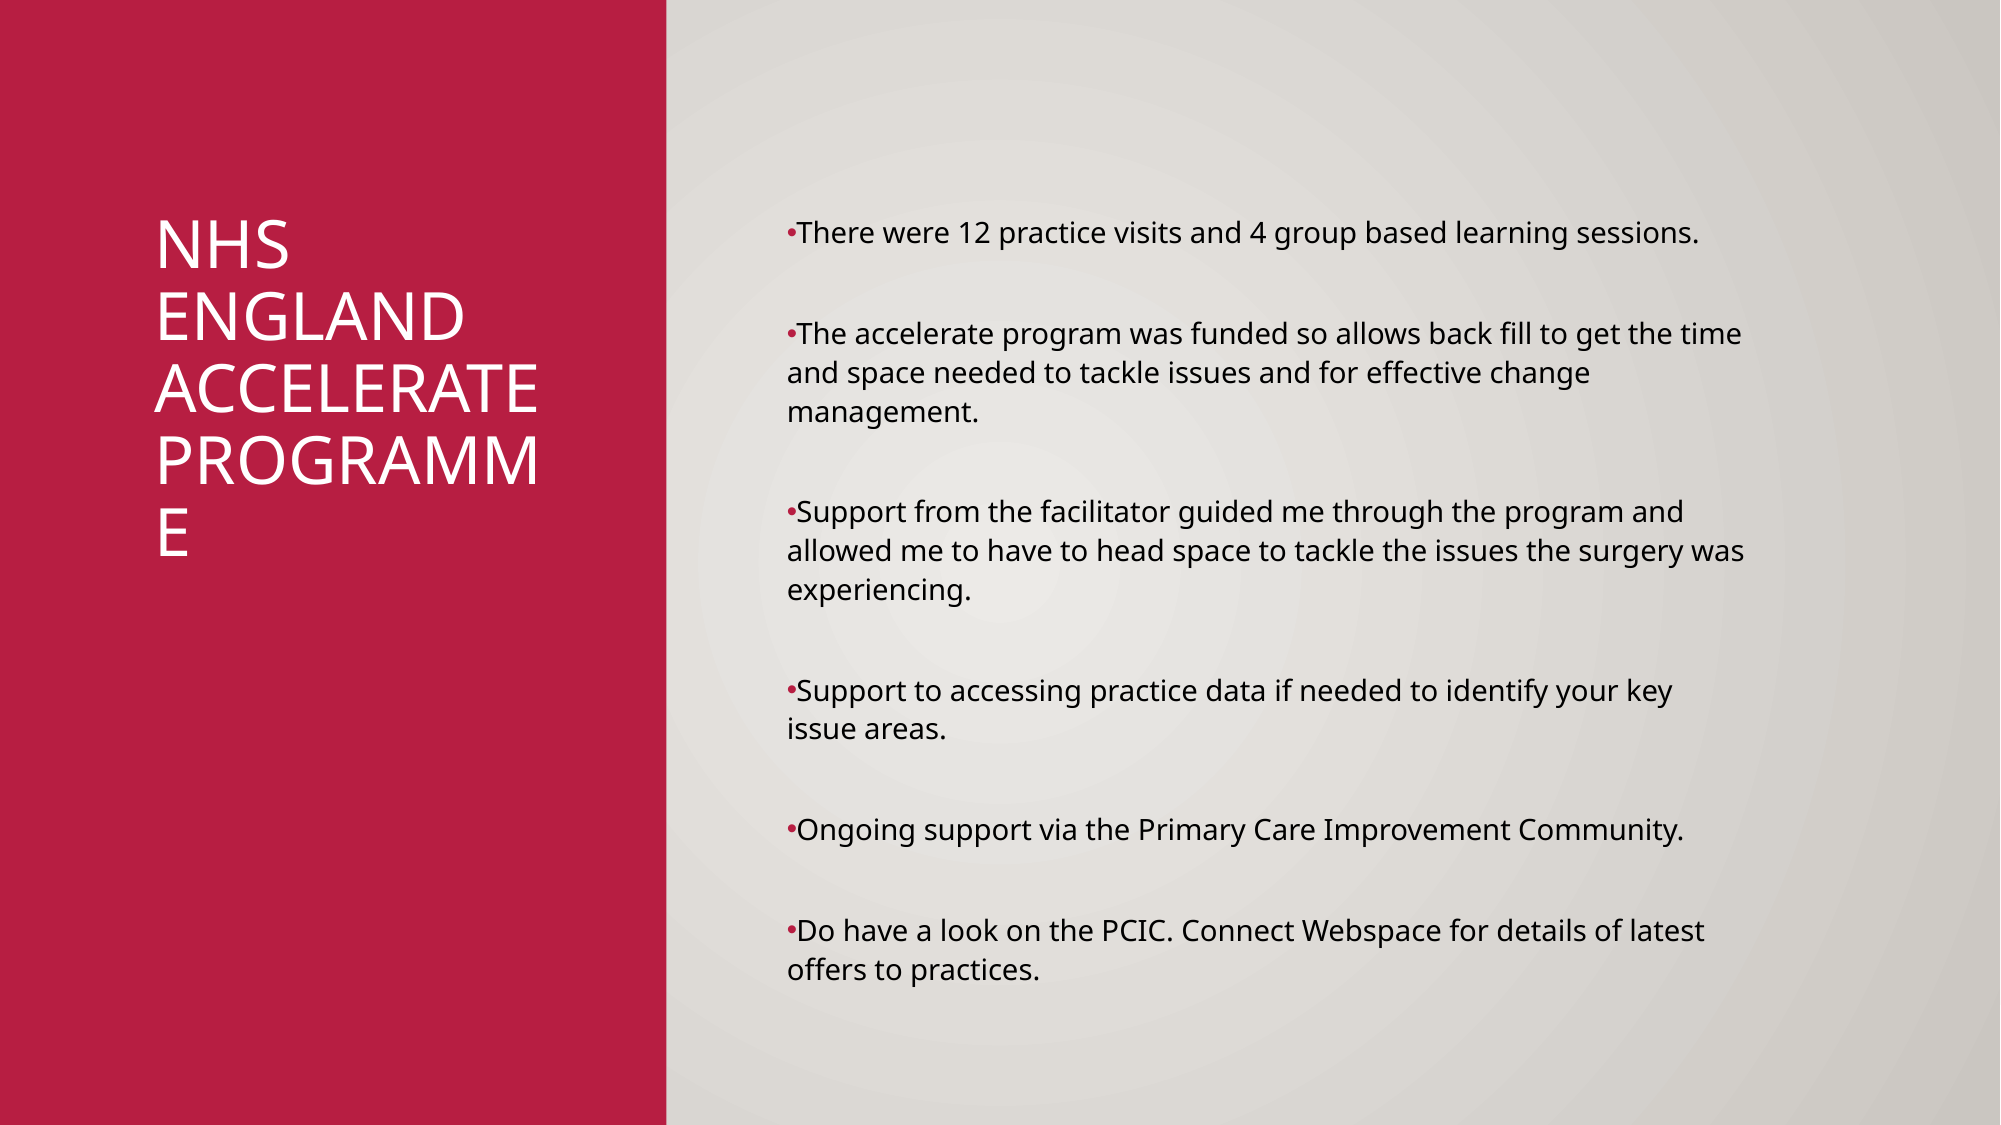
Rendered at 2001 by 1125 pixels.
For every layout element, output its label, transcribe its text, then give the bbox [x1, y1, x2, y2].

text_box [0, 0, 668, 1125]
text_box [668, 0, 2000, 1125]
title NHS England Accelerate programme [139, 203, 587, 956]
text_box There were 12 practice visits and 4 group based learning sessions. The accelerate program was funded so allows back fill to get the time and space needed to tackle issues and for effective change management. Support from the facilitator guided me through the program and allowed me to have to head space to tackle the issues the surgery was experiencing. Support to accessing practice data if needed to identify your key issue areas. Ongoing support via the Primary Care Improvement Community. Do have a look on the PCIC. Connect Webspace for details of latest offers to practices. [771, 203, 1762, 1010]
